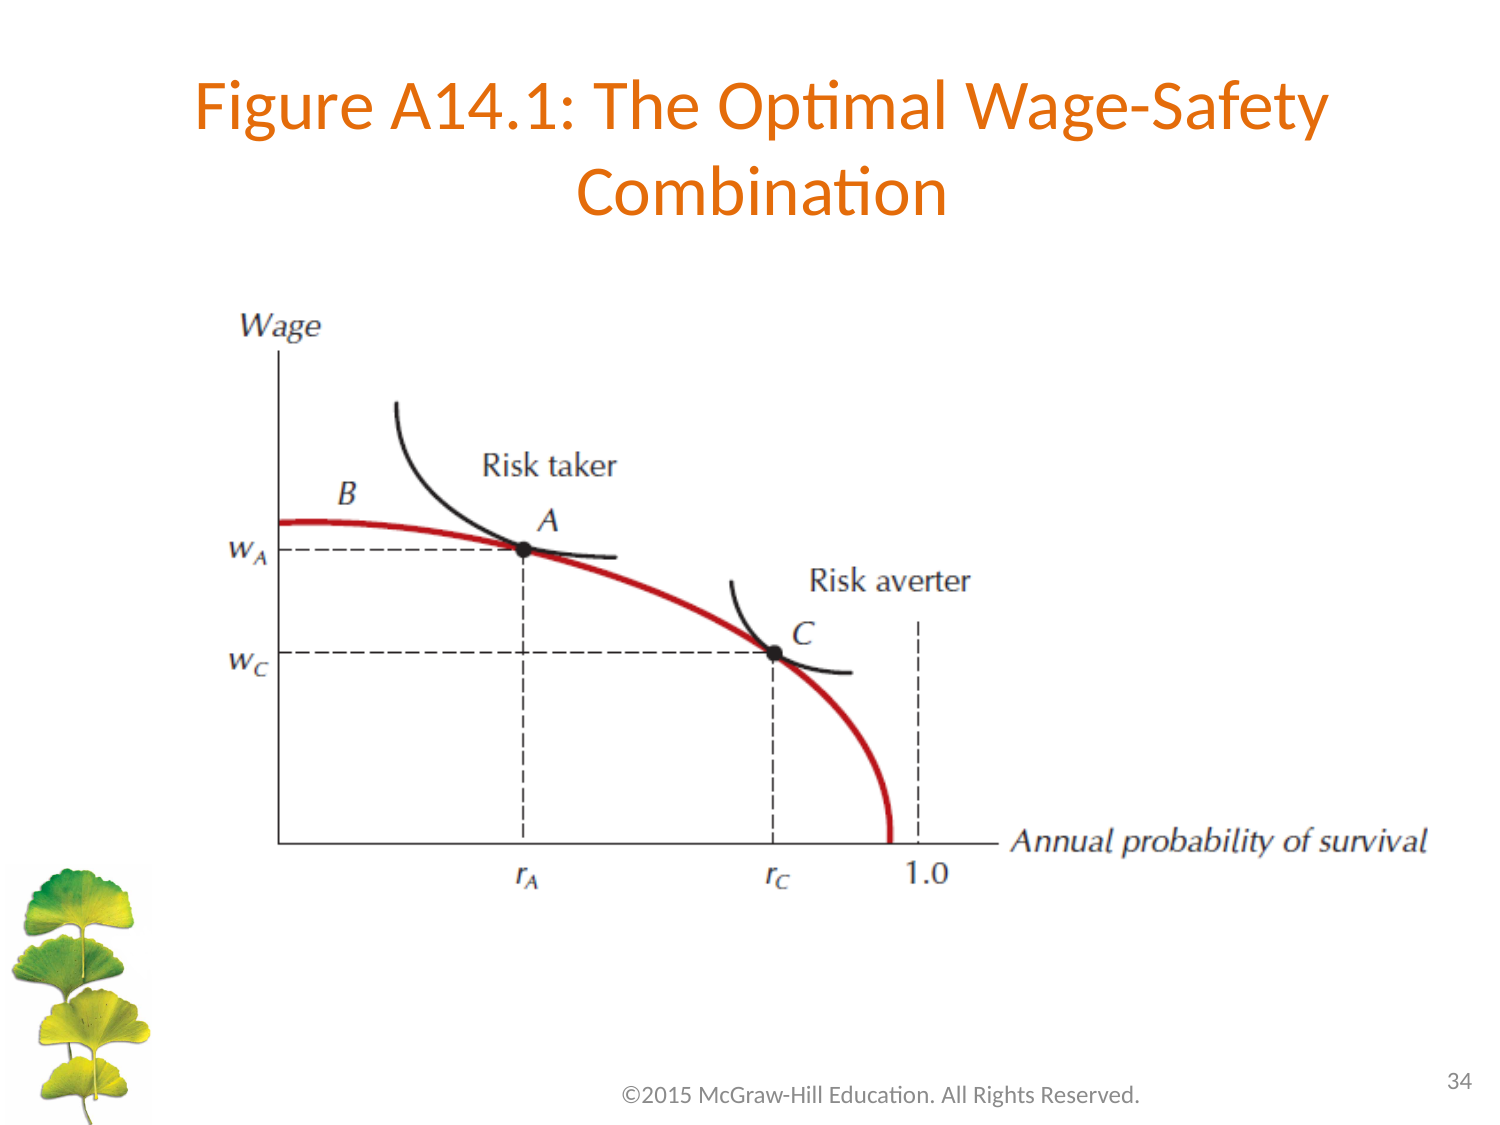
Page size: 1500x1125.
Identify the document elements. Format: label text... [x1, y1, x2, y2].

picture [5, 864, 152, 1125]
slide_number 34 [1374, 1050, 1488, 1110]
title Figure A14.1: The Optimal Wage-Safety Combination [87, 50, 1438, 238]
picture [209, 295, 1436, 901]
footer ©2015 McGraw-Hill Education. All Rights Reserved. [587, 1064, 1175, 1124]
